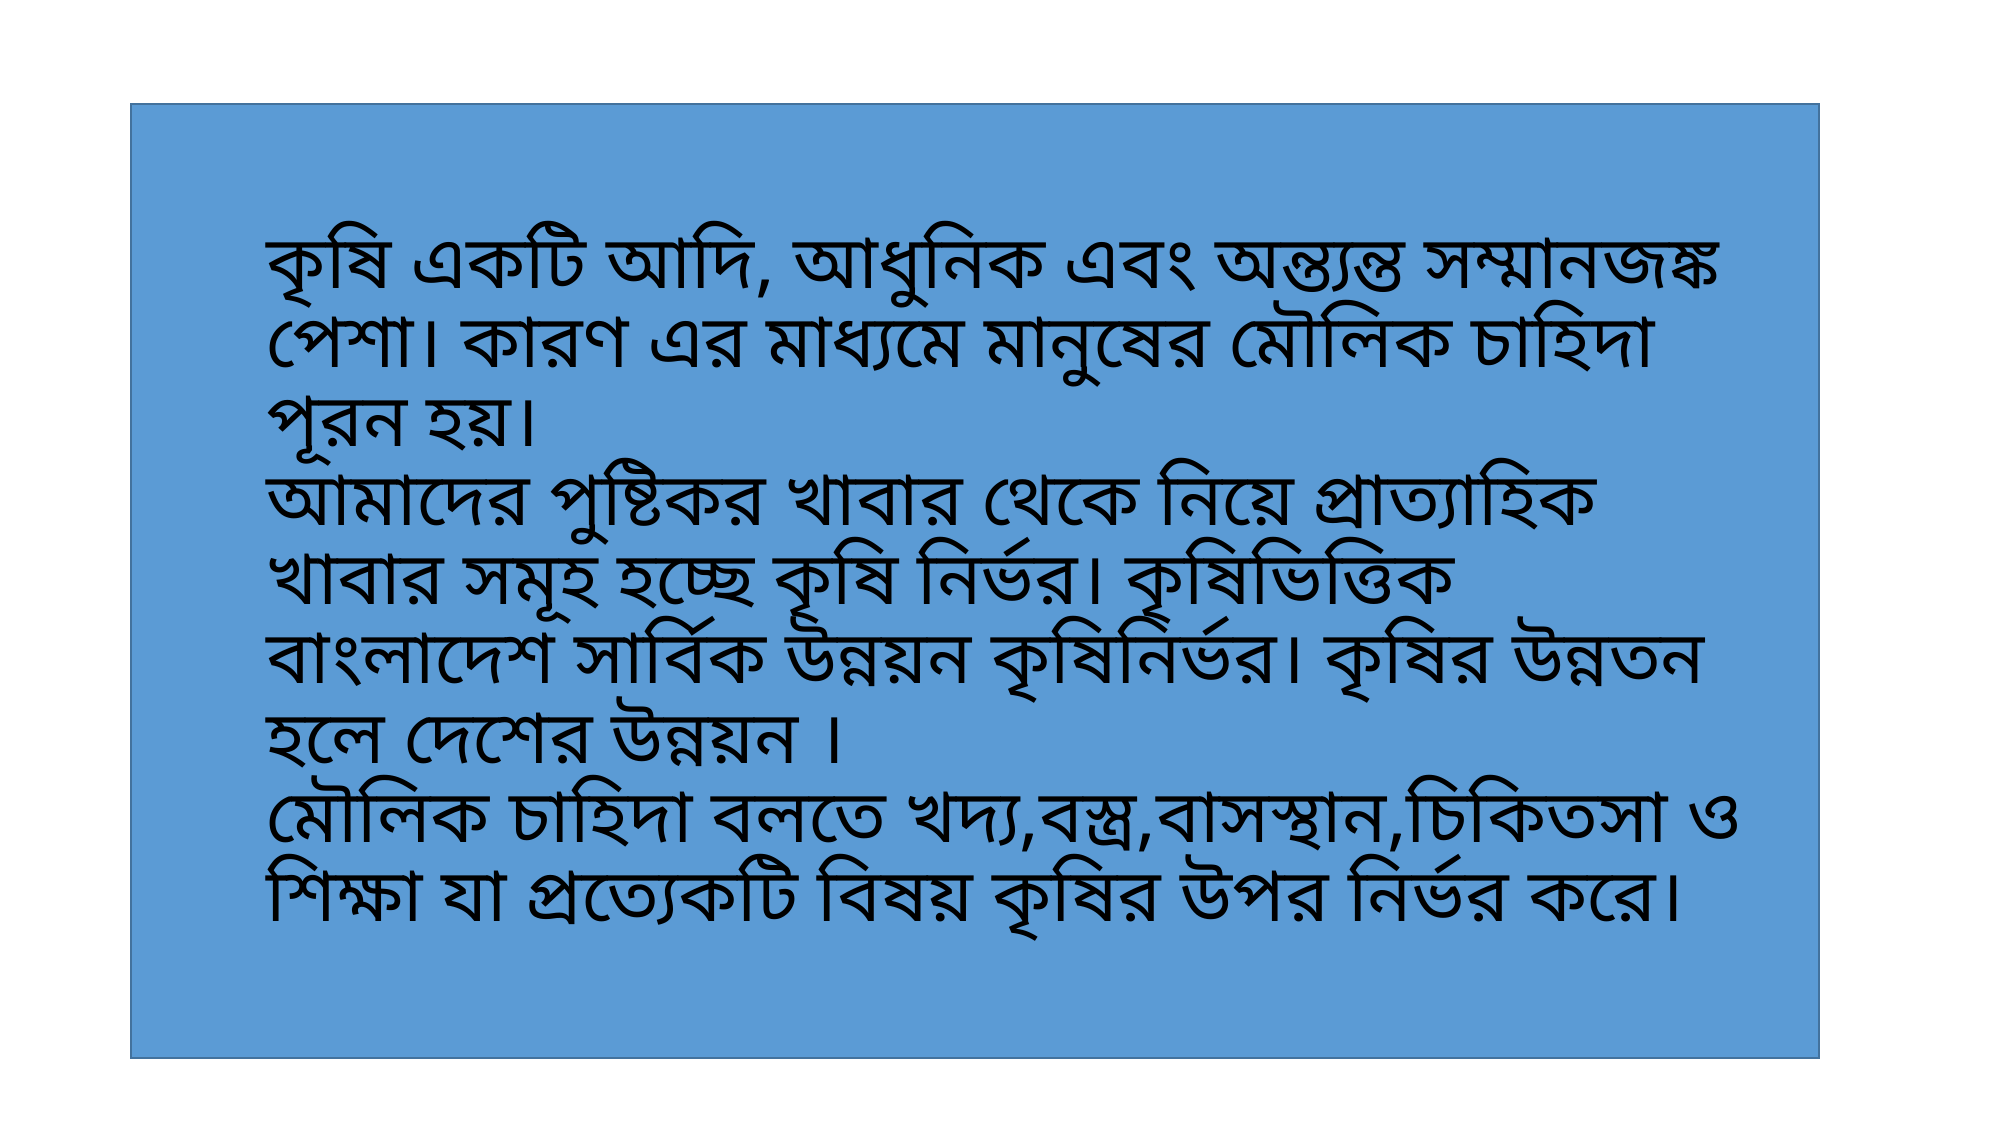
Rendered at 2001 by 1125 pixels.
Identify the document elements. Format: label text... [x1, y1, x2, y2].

text_box [130, 103, 1820, 1059]
title কৃষি একটি আদি, আধুনিক এবং অন্ত্যন্ত সম্মানজঙ্ক পেশা। কারণ এর মাধ্যমে মানুষের মৌলিক চাহিদা পূরন হয়। আমাদের পুষ্টিকর খাবার থেকে নিয়ে প্রাত্যাহিক খাবার সমূহ হচ্ছে কৃষি নির্ভর। কৃষিভিত্তিক বাংলাদেশ সার্বিক উন্নয়ন কৃষিনির্ভর। কৃষির উন্নতন হলে দেশের উন্নয়ন । মৌলিক চাহিদা বলতে খদ্য,বস্ত্র,বাসস্থান,চিকিতসা ও শিক্ষা যা প্রত্যেকটি বিষয় কৃষির উপর নির্ভর করে। [251, 176, 1760, 986]
